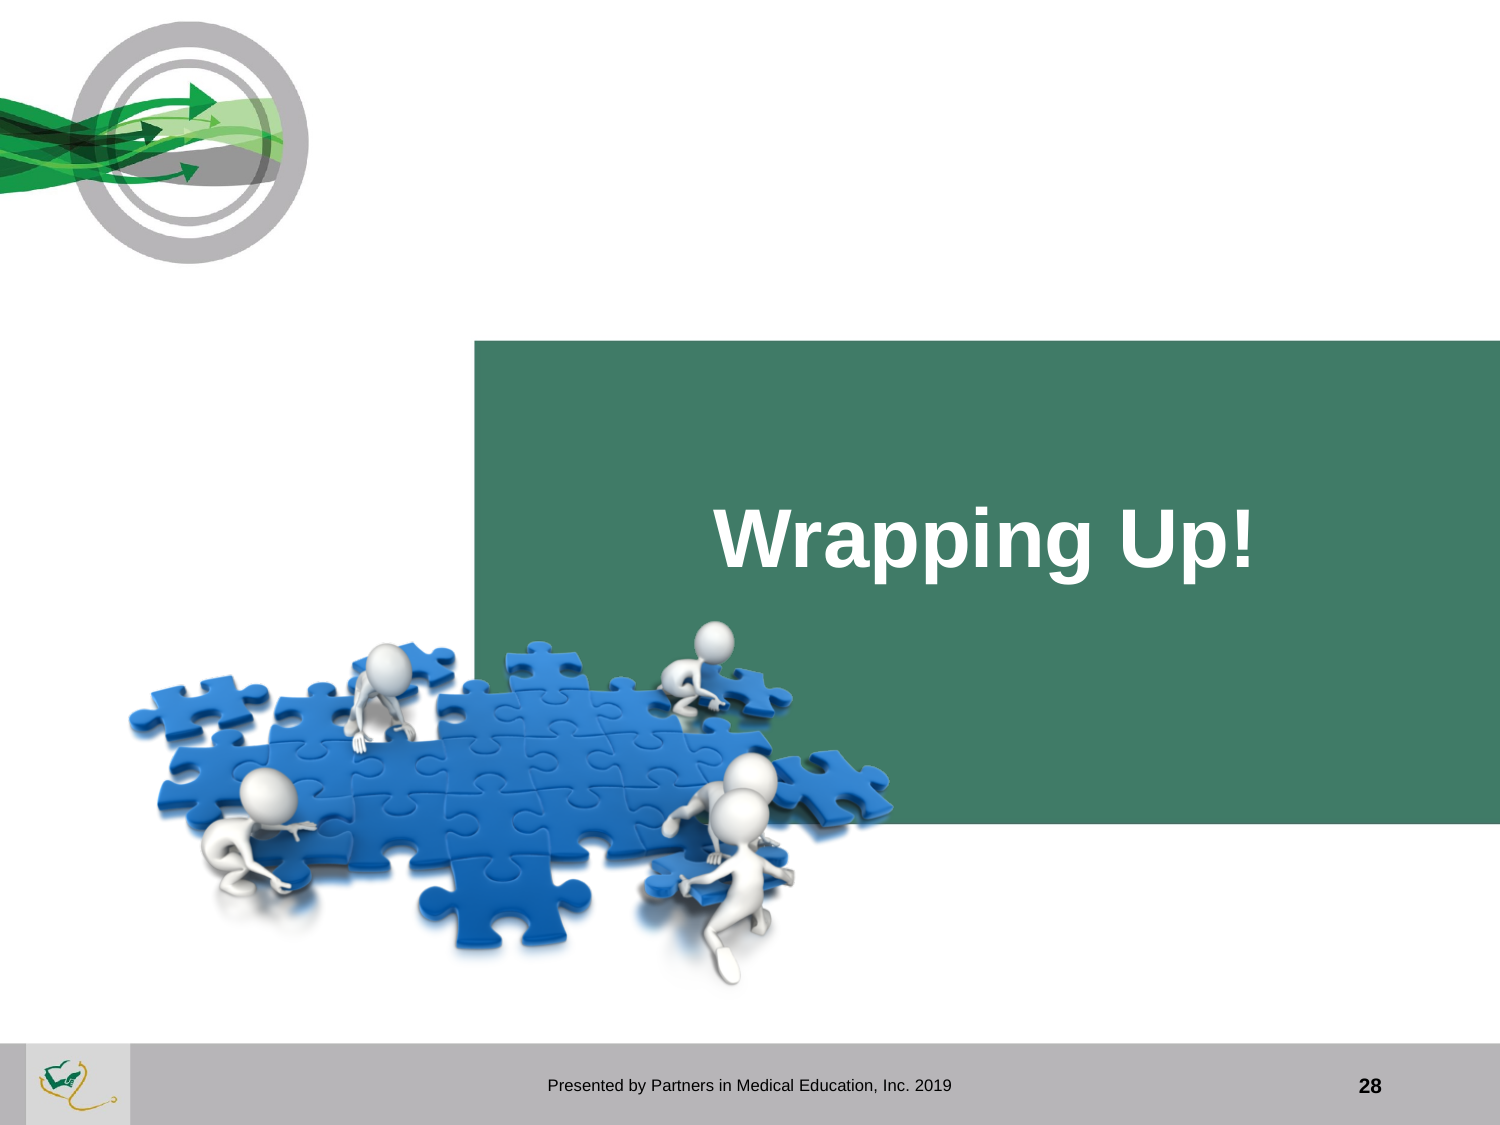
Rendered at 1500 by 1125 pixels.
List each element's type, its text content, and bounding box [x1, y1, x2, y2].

slide_number 28 [1059, 1055, 1397, 1116]
footer Presented by Partners in Medical Education, Inc. 2019 [496, 1055, 1004, 1116]
title Wrapping Up! [484, 341, 1488, 741]
picture [0, 0, 1500, 1125]
